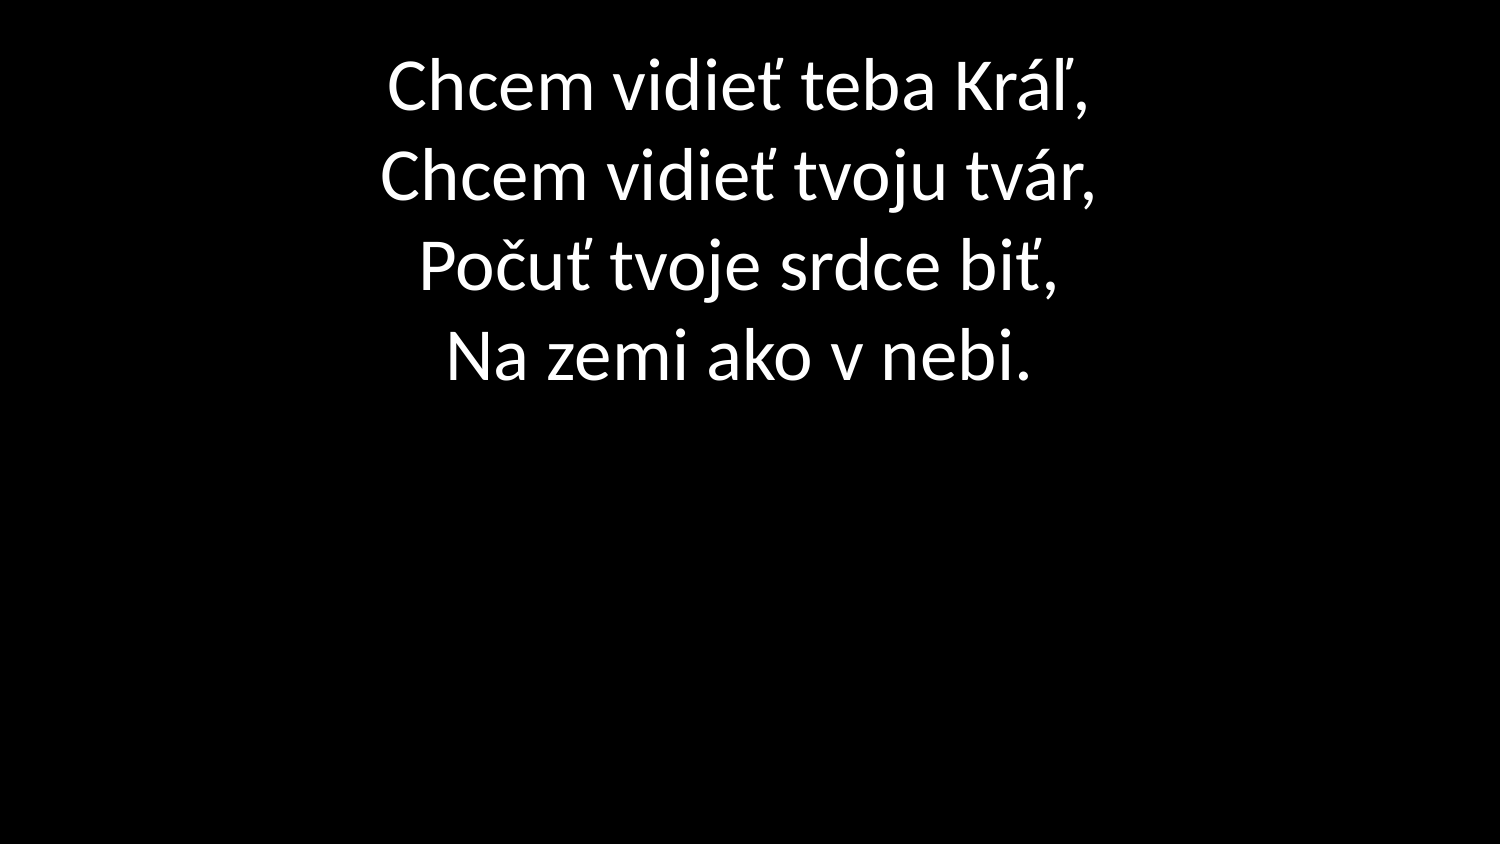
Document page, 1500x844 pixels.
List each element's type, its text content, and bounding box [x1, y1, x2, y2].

title Chcem vidieť teba Kráľ, Chcem vidieť tvoju tvár, Počuť tvoje srdce biť, Na zemi ako v nebi. [21, 27, 1476, 825]
